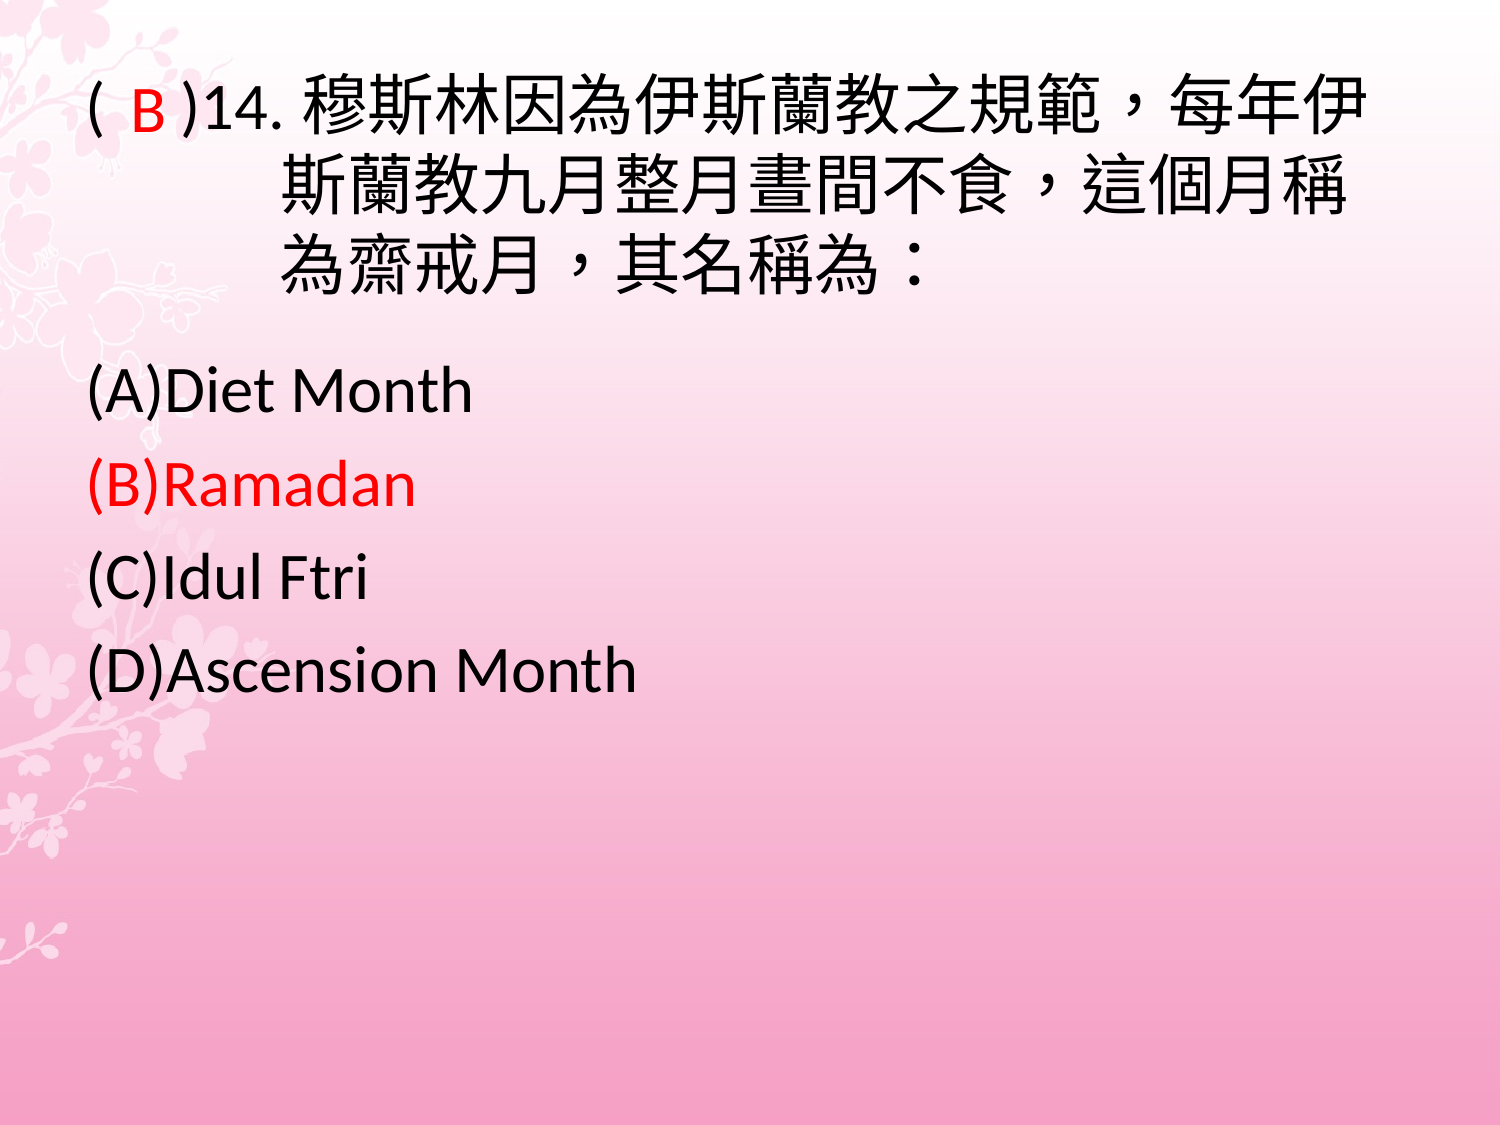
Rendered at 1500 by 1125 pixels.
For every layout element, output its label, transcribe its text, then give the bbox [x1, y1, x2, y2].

list B (A)Diet Month (B)Ramadan (C)Idul Ftri (D)Ascension Month [70, 58, 1414, 1064]
picture [0, 0, 1500, 1125]
title ( )14.穆斯林因為伊斯蘭教之規範，每年伊 斯蘭教九月整月晝間不食，這個月稱 為齋戒月，其名稱為： [1414, 128, 1421, 317]
